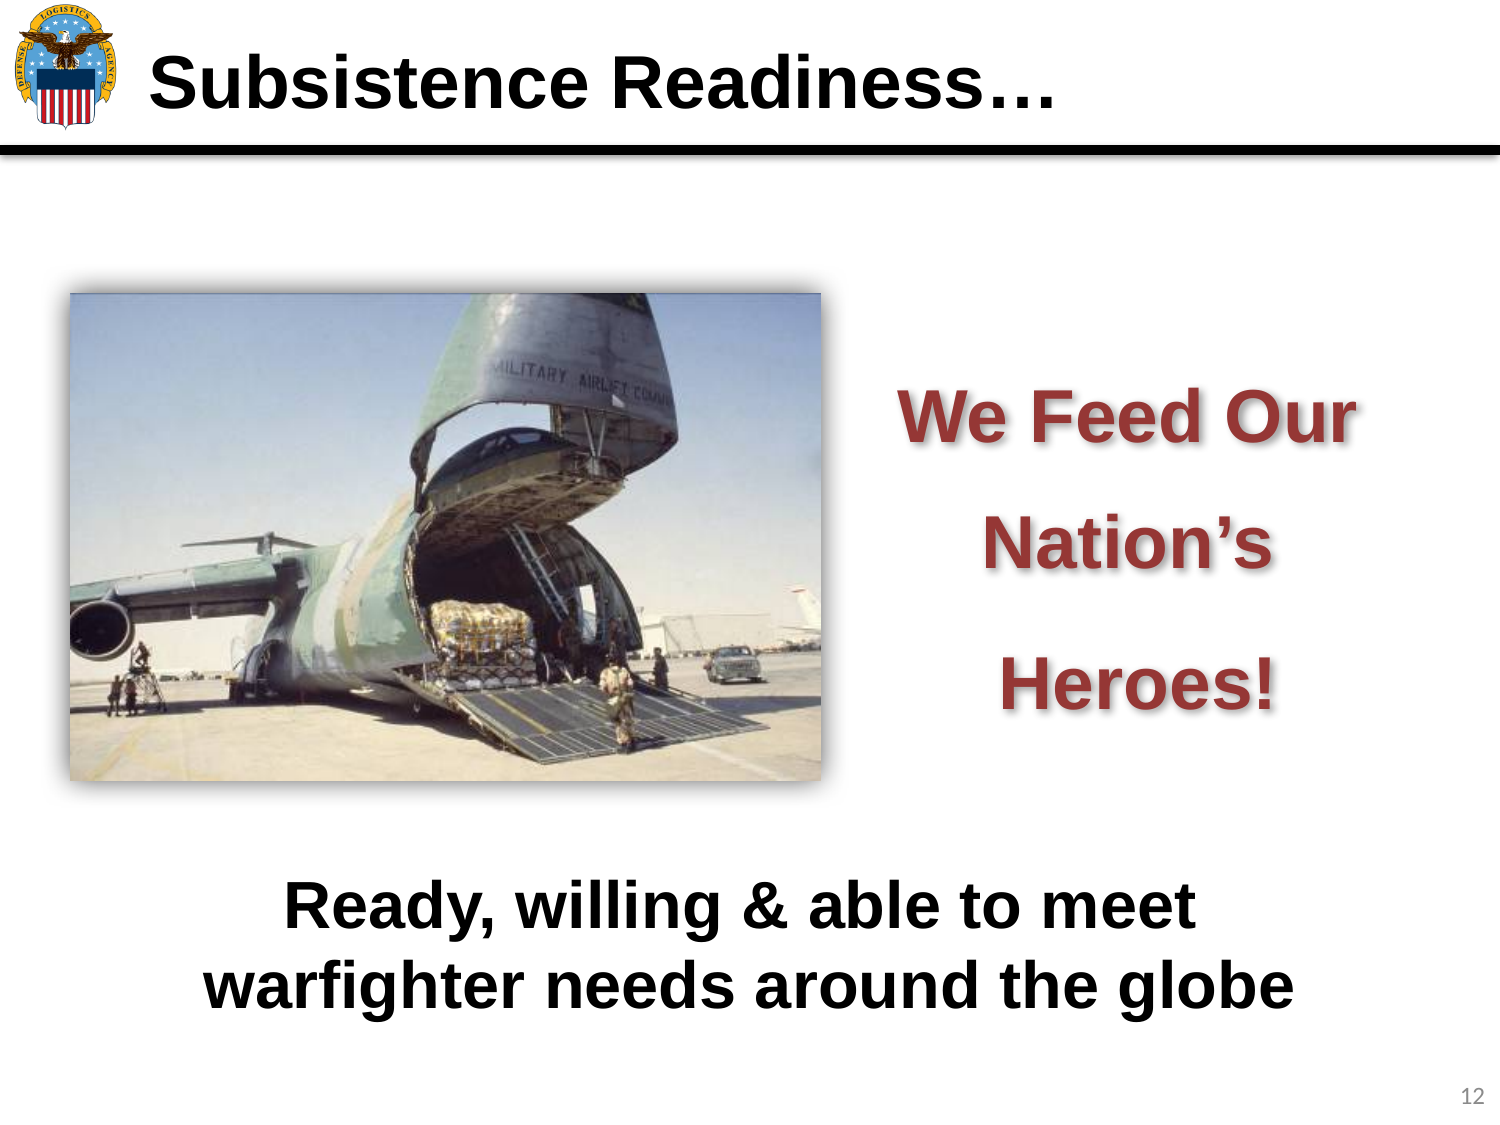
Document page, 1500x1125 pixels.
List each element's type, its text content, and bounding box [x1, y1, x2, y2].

text_box Ready, willing & able to meet warfighter needs around the globe [0, 847, 1500, 1036]
text_box We Feed Our Nation’s Heroes! [793, 323, 1462, 873]
title Subsistence Readiness… [133, 11, 1500, 157]
picture [70, 293, 822, 781]
picture [9, 0, 127, 145]
